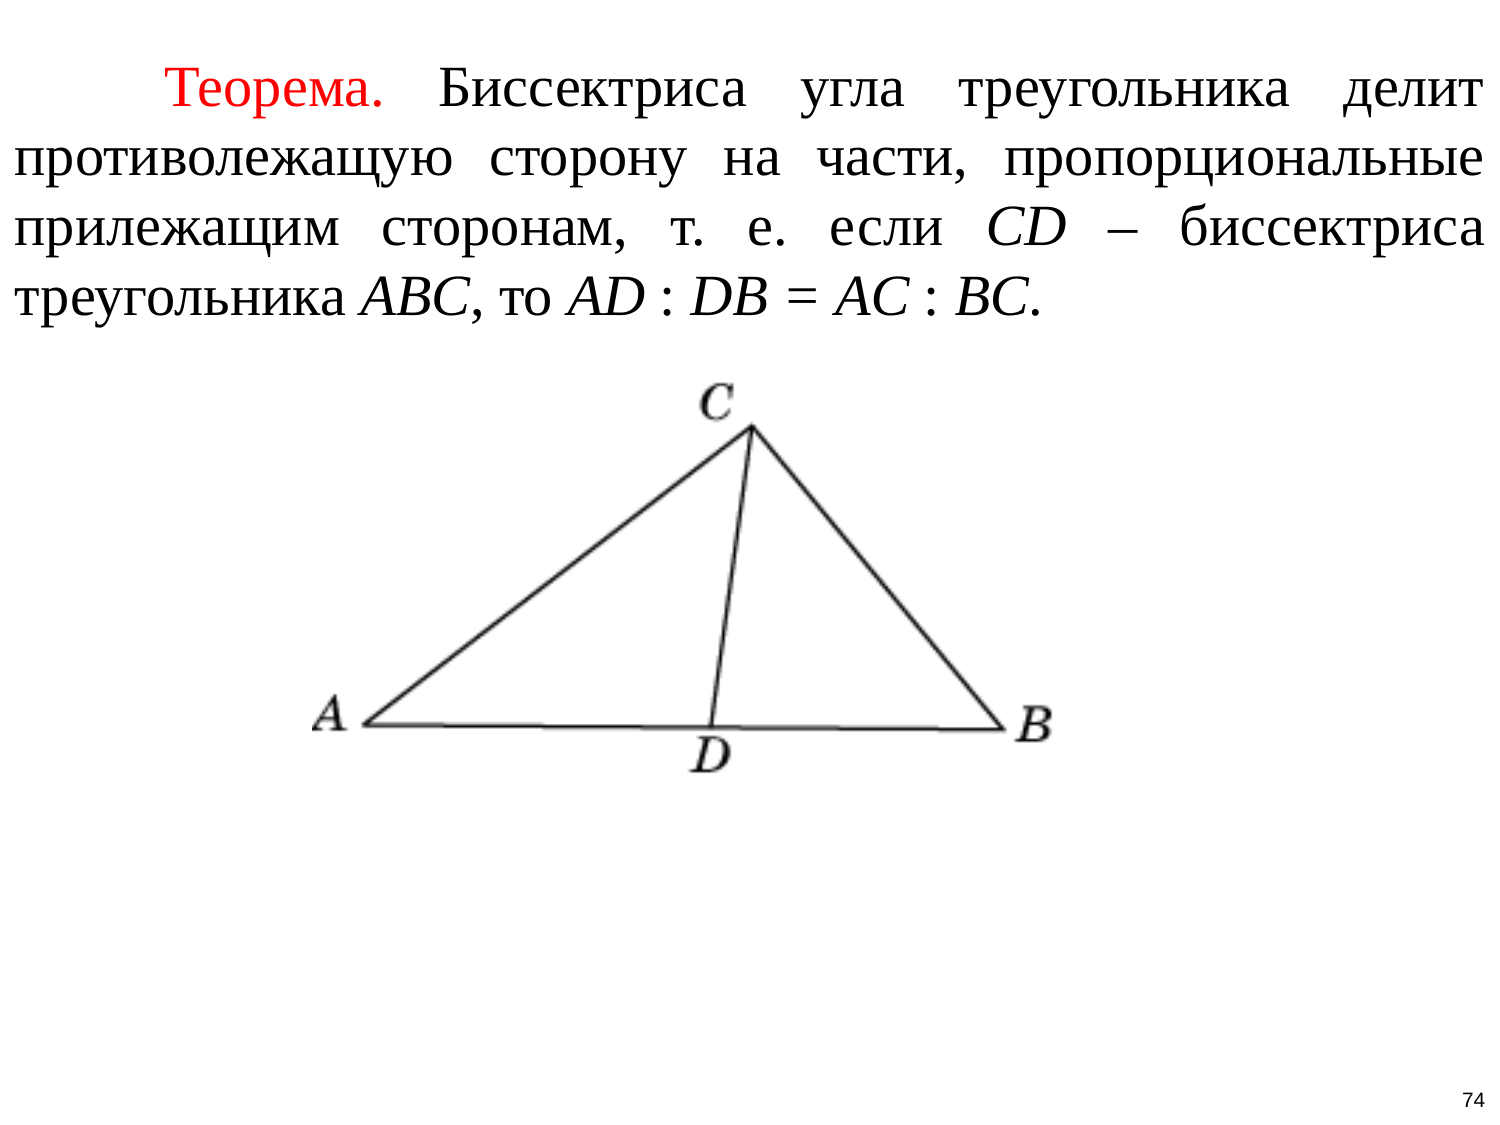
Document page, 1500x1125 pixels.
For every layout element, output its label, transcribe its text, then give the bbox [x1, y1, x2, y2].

slide_number 74 [1417, 1079, 1500, 1125]
picture [312, 373, 1055, 787]
text_box Теорема. Биссектриса угла треугольника делит противолежащую сторону на части, пропорциональные прилежащим сторонам, т. е. если CD – биссектриса треугольника ABC, то AD : DB = AC : BC. [0, 40, 1500, 335]
